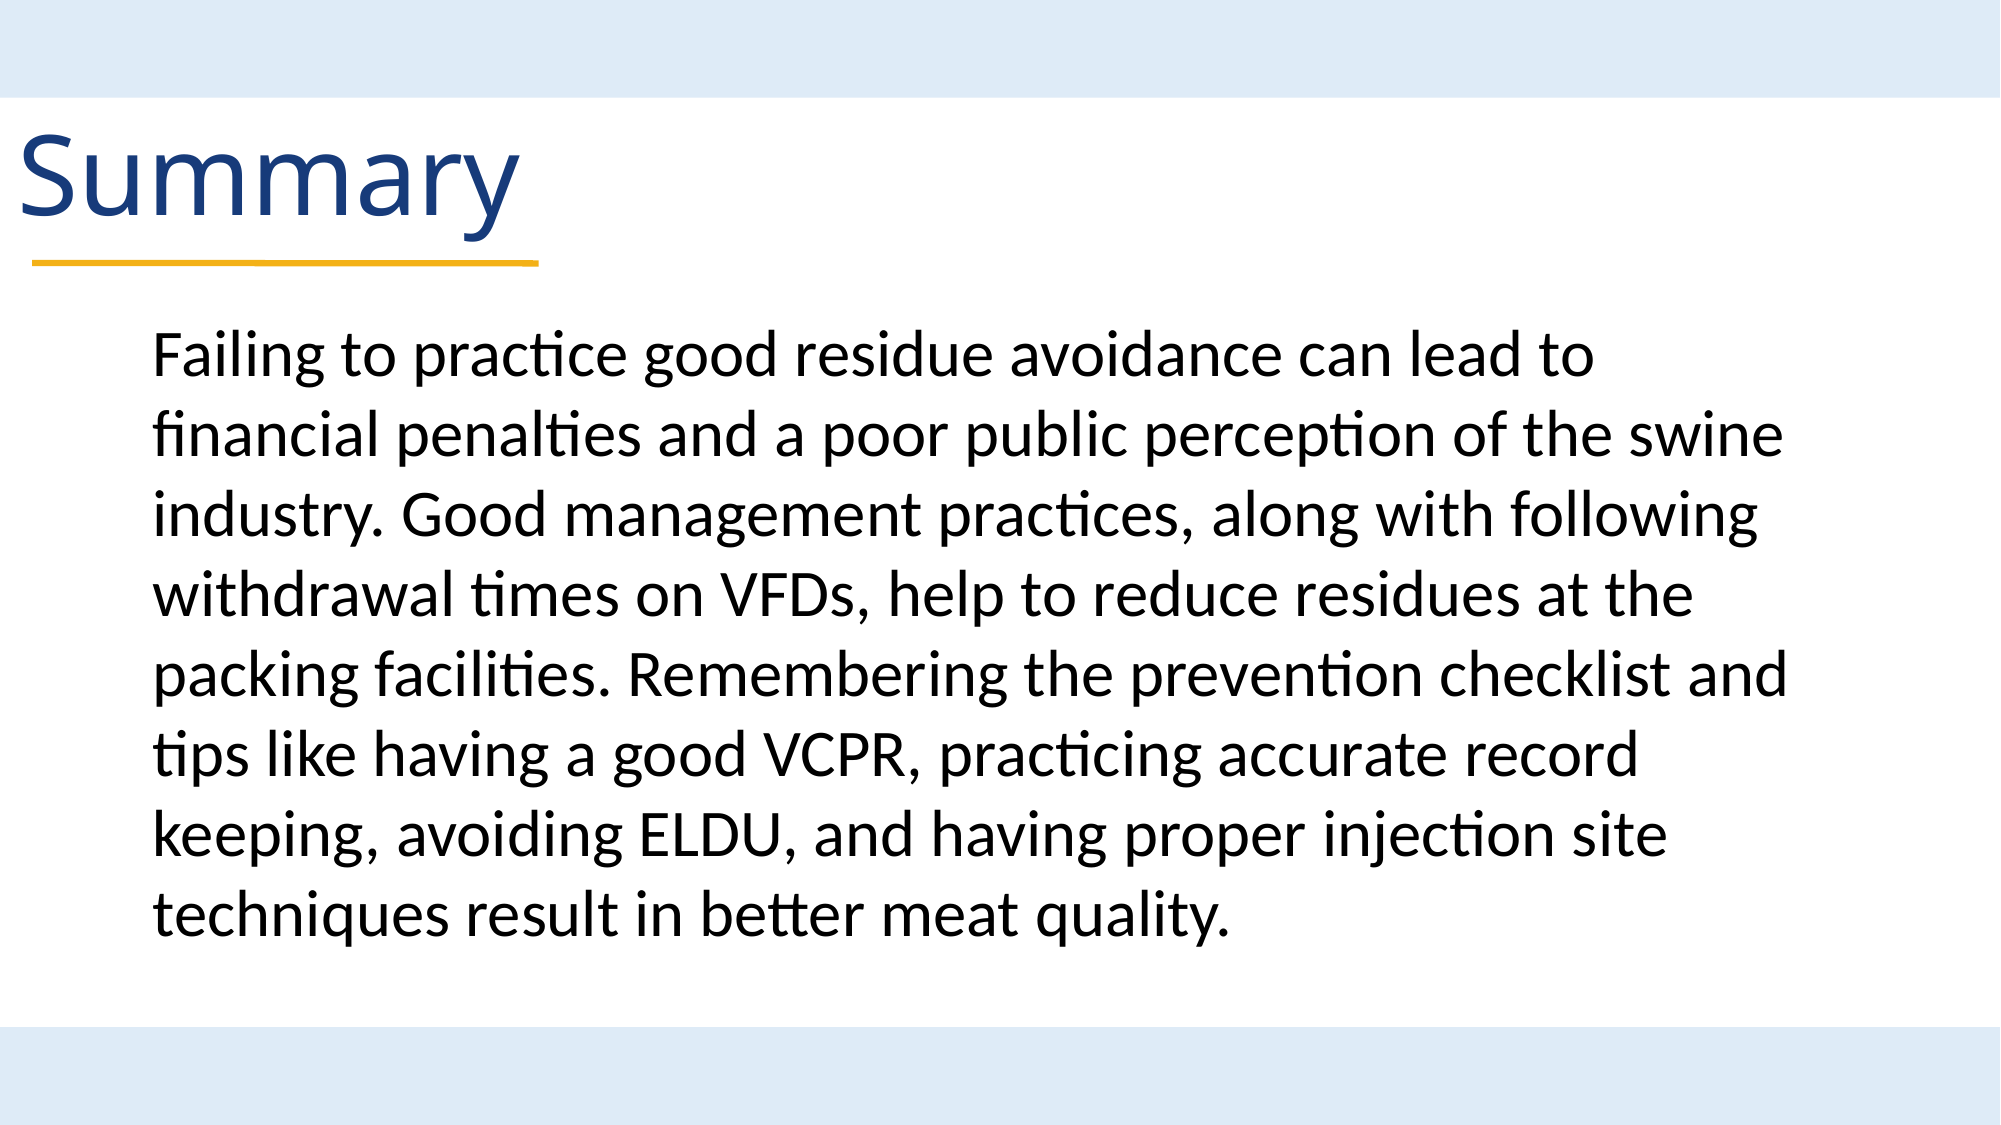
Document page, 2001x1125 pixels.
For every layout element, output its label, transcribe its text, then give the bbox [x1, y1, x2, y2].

text_box [0, 1026, 2000, 1125]
text_box Failing to practice good residue avoidance can lead to financial penalties and a poor public perception of the swine industry. Good management practices, along with following withdrawal times on VFDs, help to reduce residues at the packing facilities. Remembering the prevention checklist and tips like having a good VCPR, practicing accurate record keeping, avoiding ELDU, and having proper injection site techniques result in better meat quality. [137, 302, 1826, 958]
text_box [0, 0, 2000, 99]
title Summary [0, 79, 539, 248]
